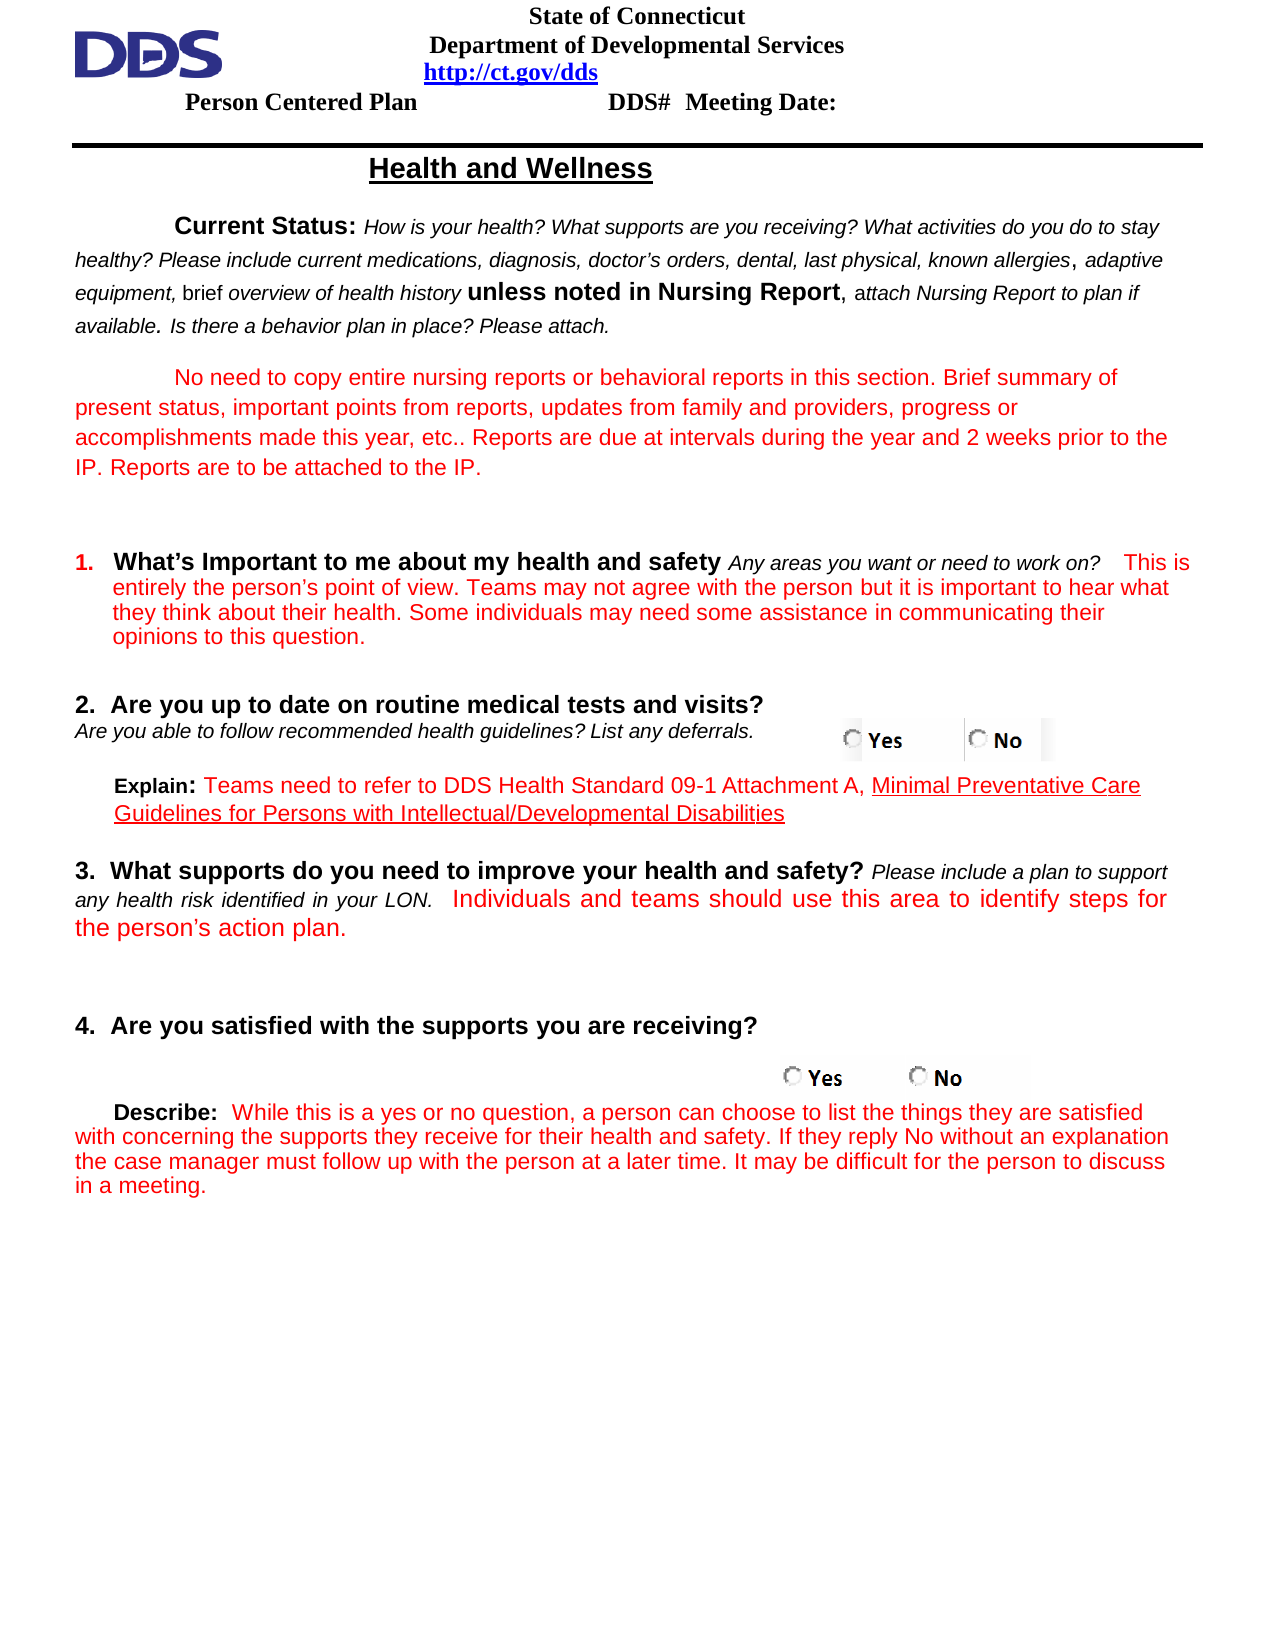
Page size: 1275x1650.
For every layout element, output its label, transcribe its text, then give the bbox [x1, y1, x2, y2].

table_cell 3. What supports do you need to improve your health and safety? Please include a plan to support any health risk identified in your LON. Individuals and teams should use this area to identify steps for the person’s action plan. [51, 856, 1215, 1012]
table_cell Describe: While this is a yes or no question, a person can choose to list the things they are satisfied with concerning the supports they receive for their health and safety. If they reply No without an explanation the case manager must follow up with the person at a later time. It may be difficult for the person to discuss in a meeting. [51, 1101, 1215, 1210]
table_cell [771, 689, 1215, 772]
table_cell [771, 1012, 1215, 1101]
table_cell Explain: Teams need to refer to DDS Health Standard 09-1 Attachment A, Minimal Preventative Care Guidelines for Persons with Intellectual/Developmental Disabilities [51, 772, 1215, 856]
table_cell 2. Are you up to date on routine medical tests and visits? Are you able to follow recommended health guidelines? List any deferrals. [51, 689, 771, 772]
table_header 1. What’s Important to me about my health and safety Any areas you want or need to work on? This is entirely the person’s point of view. Teams may not agree with the person but it is important to hear what they think about their health. Some individuals may need some assistance in communicating their opinions to this question. [51, 549, 1215, 689]
text_box State of Connecticut Department of Developmental Services http://ct.gov/dds Person Centered Plan DDS# Meeting Date: Health and Wellness Current Status: How is your health? What supports are you receiving? What activities do you do to stay healthy? Please include current medications, diagnosis, doctor’s orders, dental, last physical, known allergies, adaptive equipment, brief overview of health history unless noted in Nursing Report, attach Nursing Report to plan if available. Is there a behavior plan in place? Please attach. No need to copy entire nursing reports or behavioral reports in this section. Brief summary of present status, important points from reports, updates from family and providers, progress or accomplishments made this year, etc.. Reports are due at intervals during the year and 2 weeks prior to the IP. Reports are to be attached to the IP. [72, 0, 1199, 481]
table_cell 4. Are you satisfied with the supports you are receiving? [51, 1012, 771, 1101]
